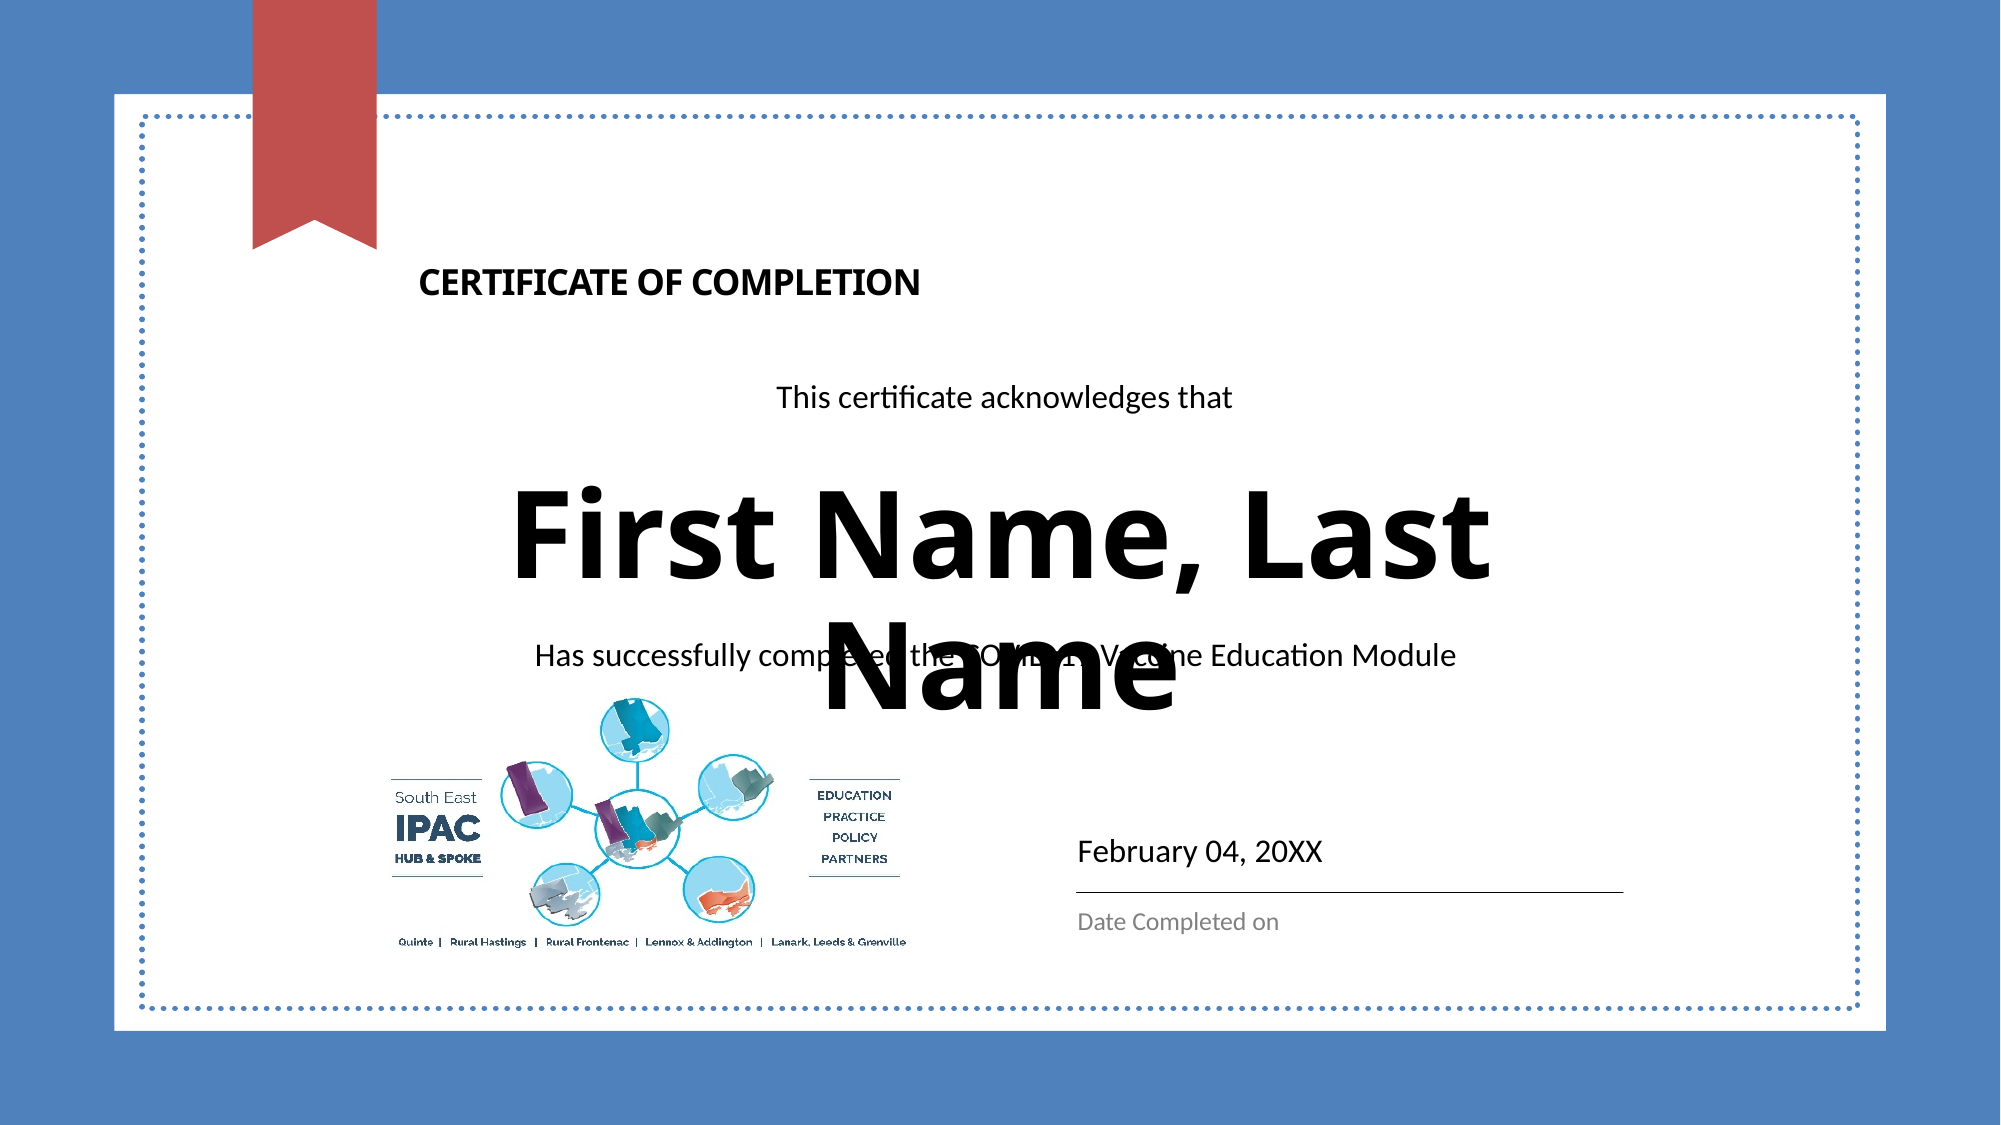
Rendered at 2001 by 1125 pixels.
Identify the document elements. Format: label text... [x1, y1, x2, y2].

list This certificate acknowledges that [725, 372, 1285, 427]
list Date Completed on [1077, 900, 1720, 975]
list Has successfully completed the COVID-19 Vaccine Education Module [459, 629, 1541, 745]
list February 04, 20XX [1077, 793, 1607, 878]
picture [371, 666, 937, 1005]
title CERTIFICATE OF COMPLETION [403, 258, 1659, 311]
list First Name, Last Name [372, 466, 1628, 628]
